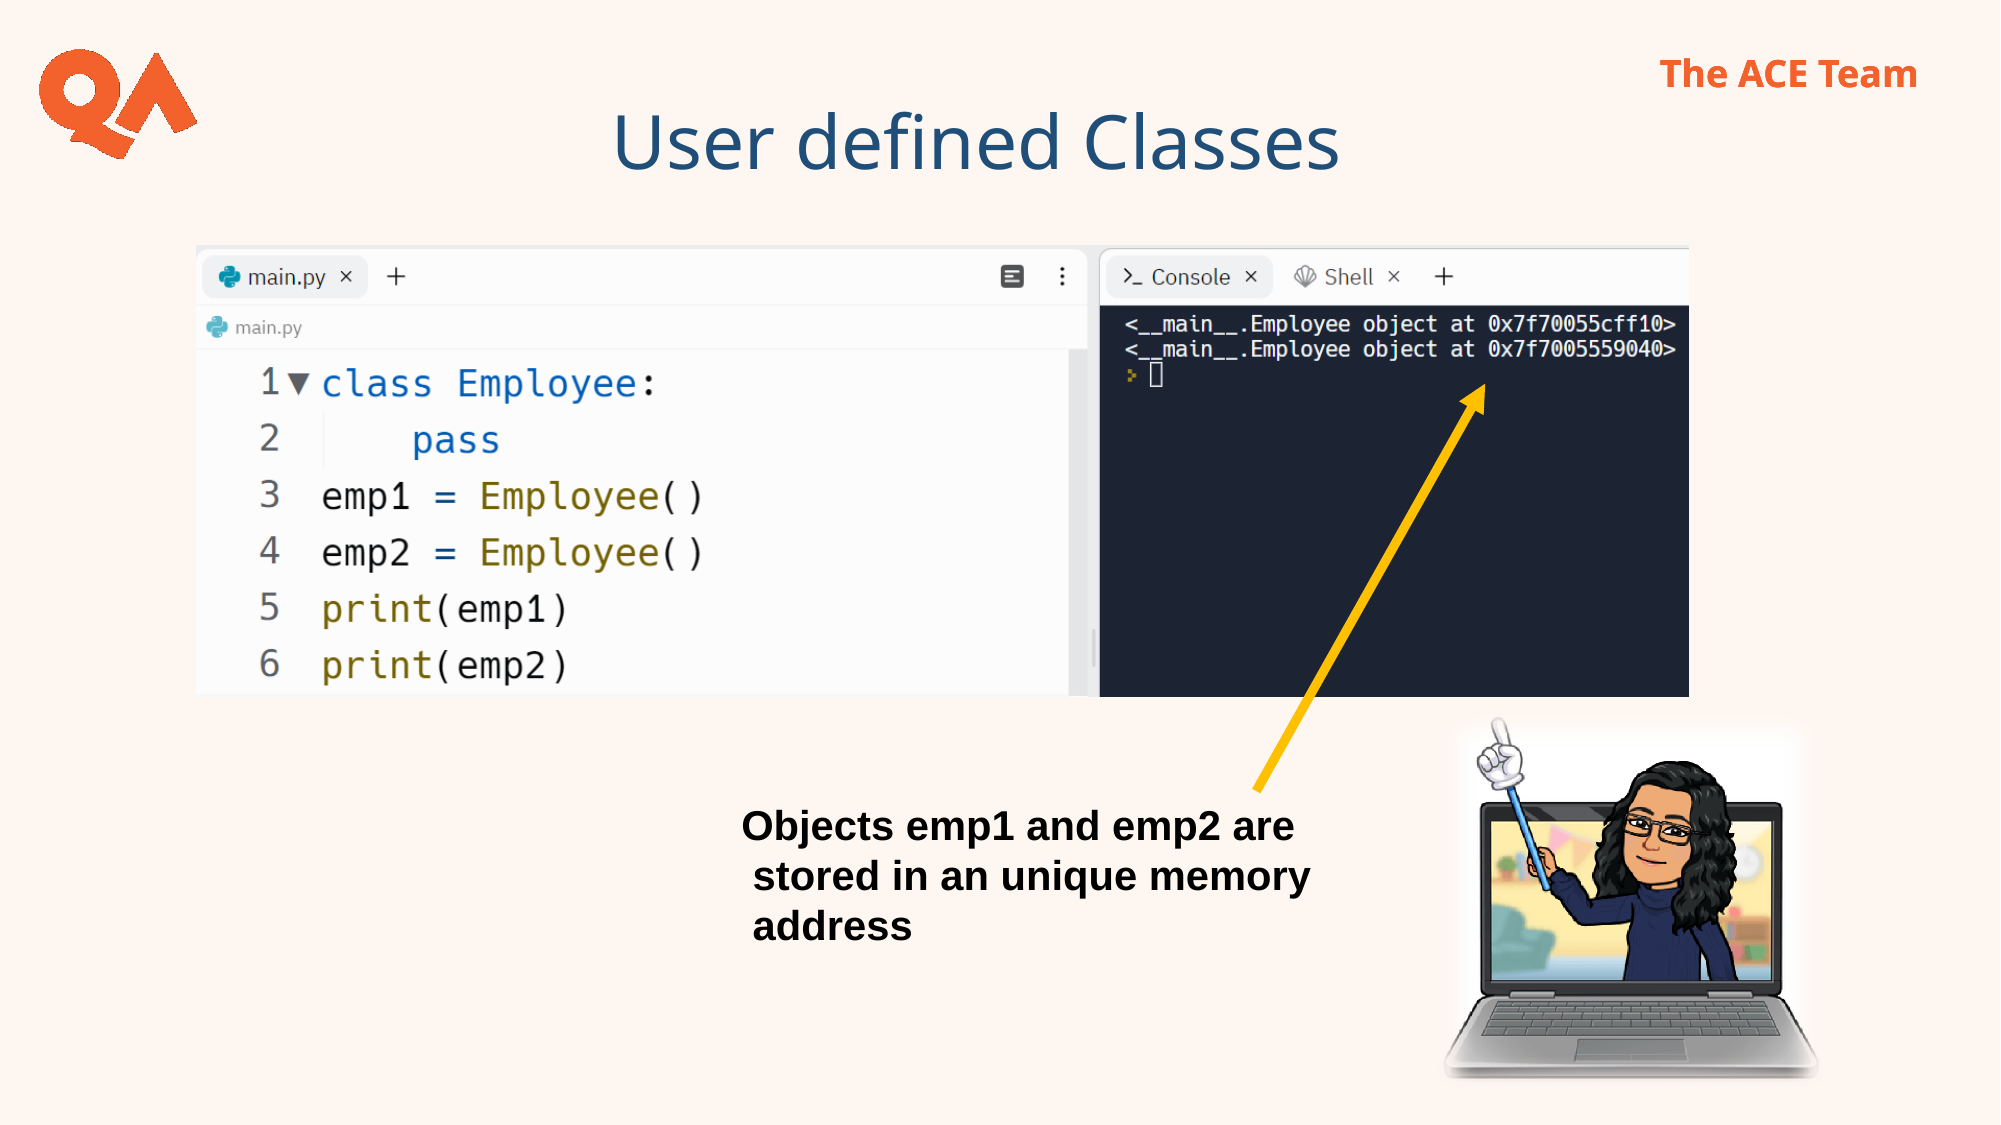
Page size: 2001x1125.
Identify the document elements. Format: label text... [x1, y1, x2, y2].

picture [39, 49, 197, 159]
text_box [1256, 383, 1486, 791]
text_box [96, 156, 1904, 1076]
text_box The ACE Team [1645, 42, 1935, 103]
text_box User defined Classes [596, 86, 1469, 156]
picture [196, 245, 1689, 697]
picture [1437, 706, 1824, 1094]
